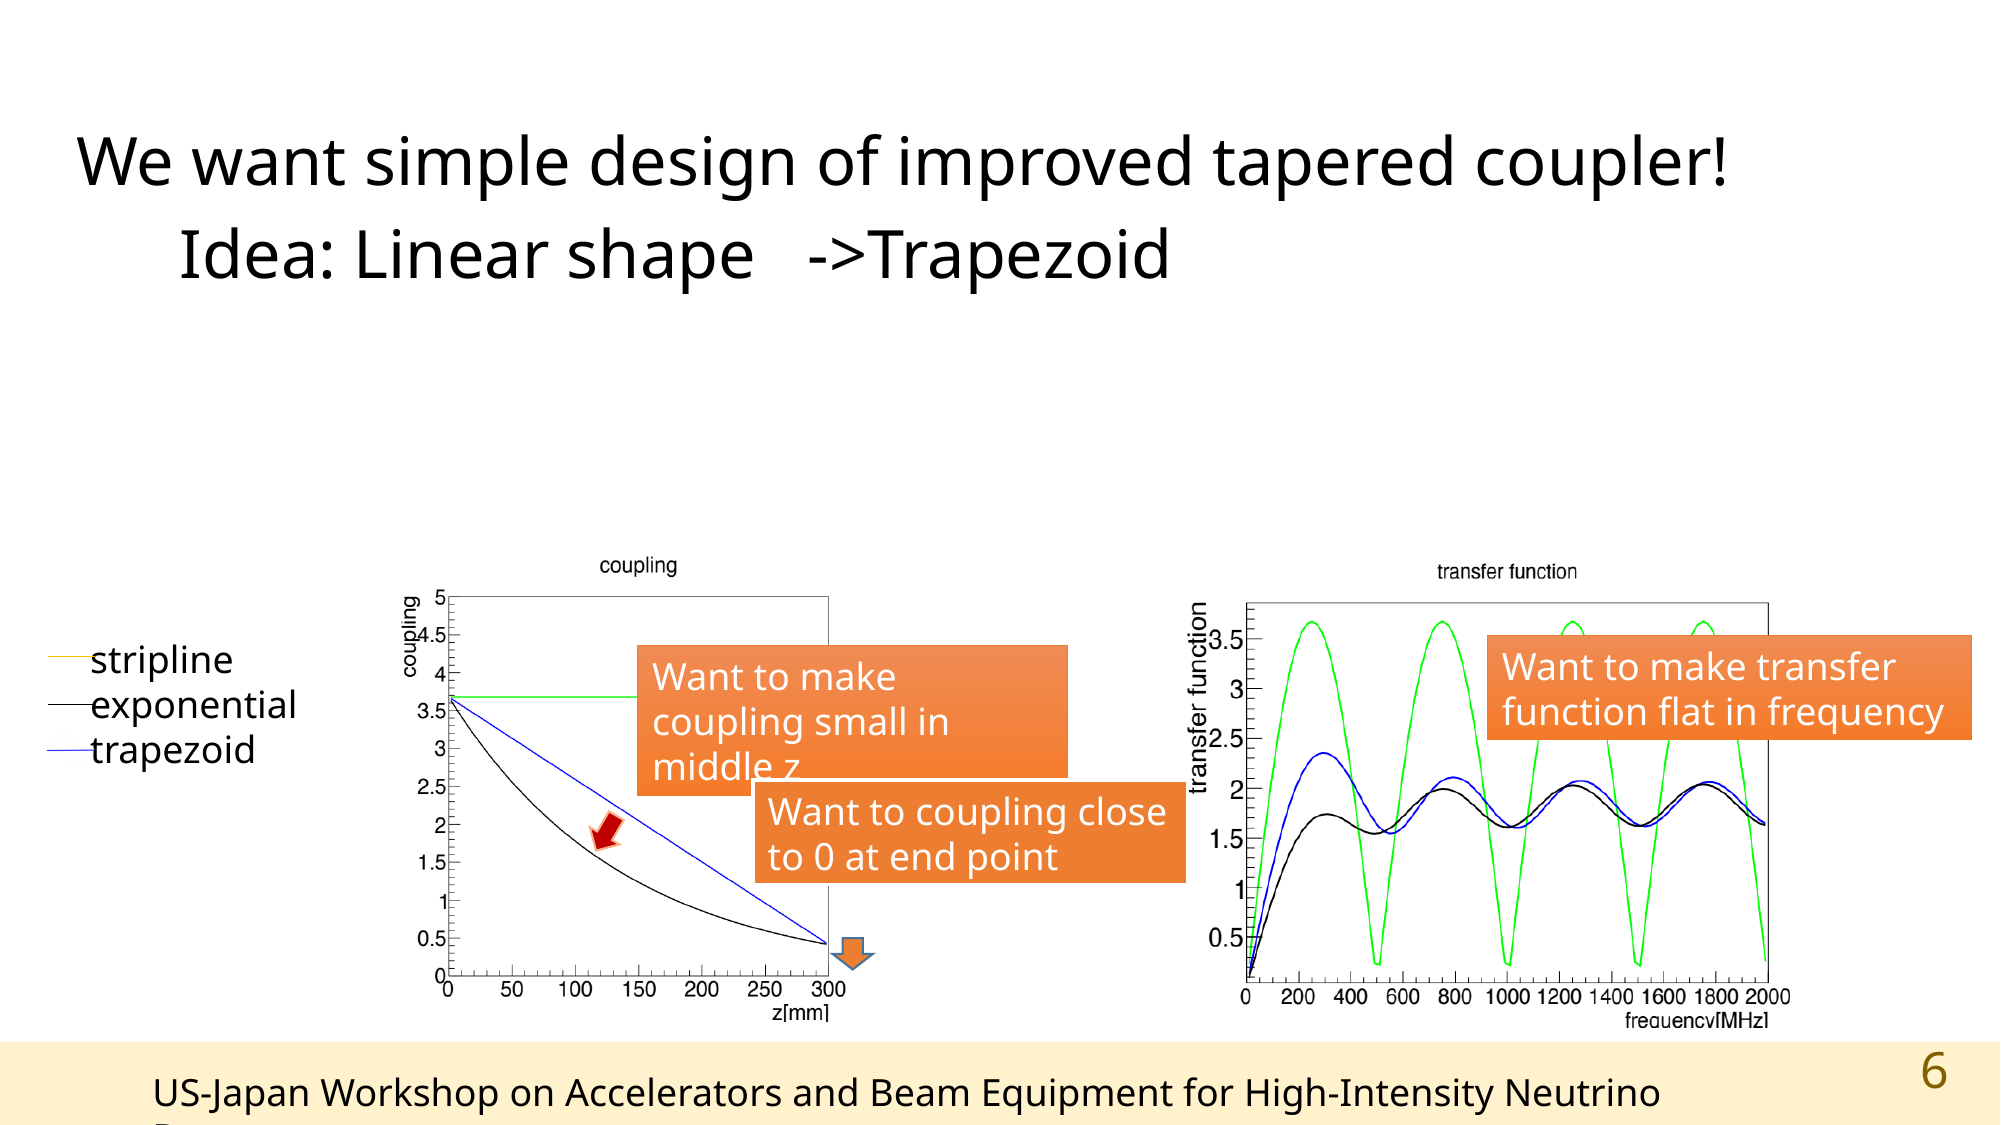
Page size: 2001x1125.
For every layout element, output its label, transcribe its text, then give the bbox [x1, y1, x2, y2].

list We want simple design of improved tapered coupler! Idea: Linear shape ->Trapezoid [61, 120, 1787, 834]
footer US-Japan Workshop on Accelerators and Beam Equipment for High-Intensity Neutrino Beams [137, 1061, 1790, 1125]
text_box Want to make coupling small in middle z [874, 645, 1068, 778]
picture [1181, 555, 1831, 1028]
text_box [0, 628, 358, 826]
text_box Want to coupling close to 0 at end point [874, 778, 1181, 886]
text_box Want to make transfer function flat in frequency [1831, 635, 1972, 740]
picture [401, 549, 874, 1022]
